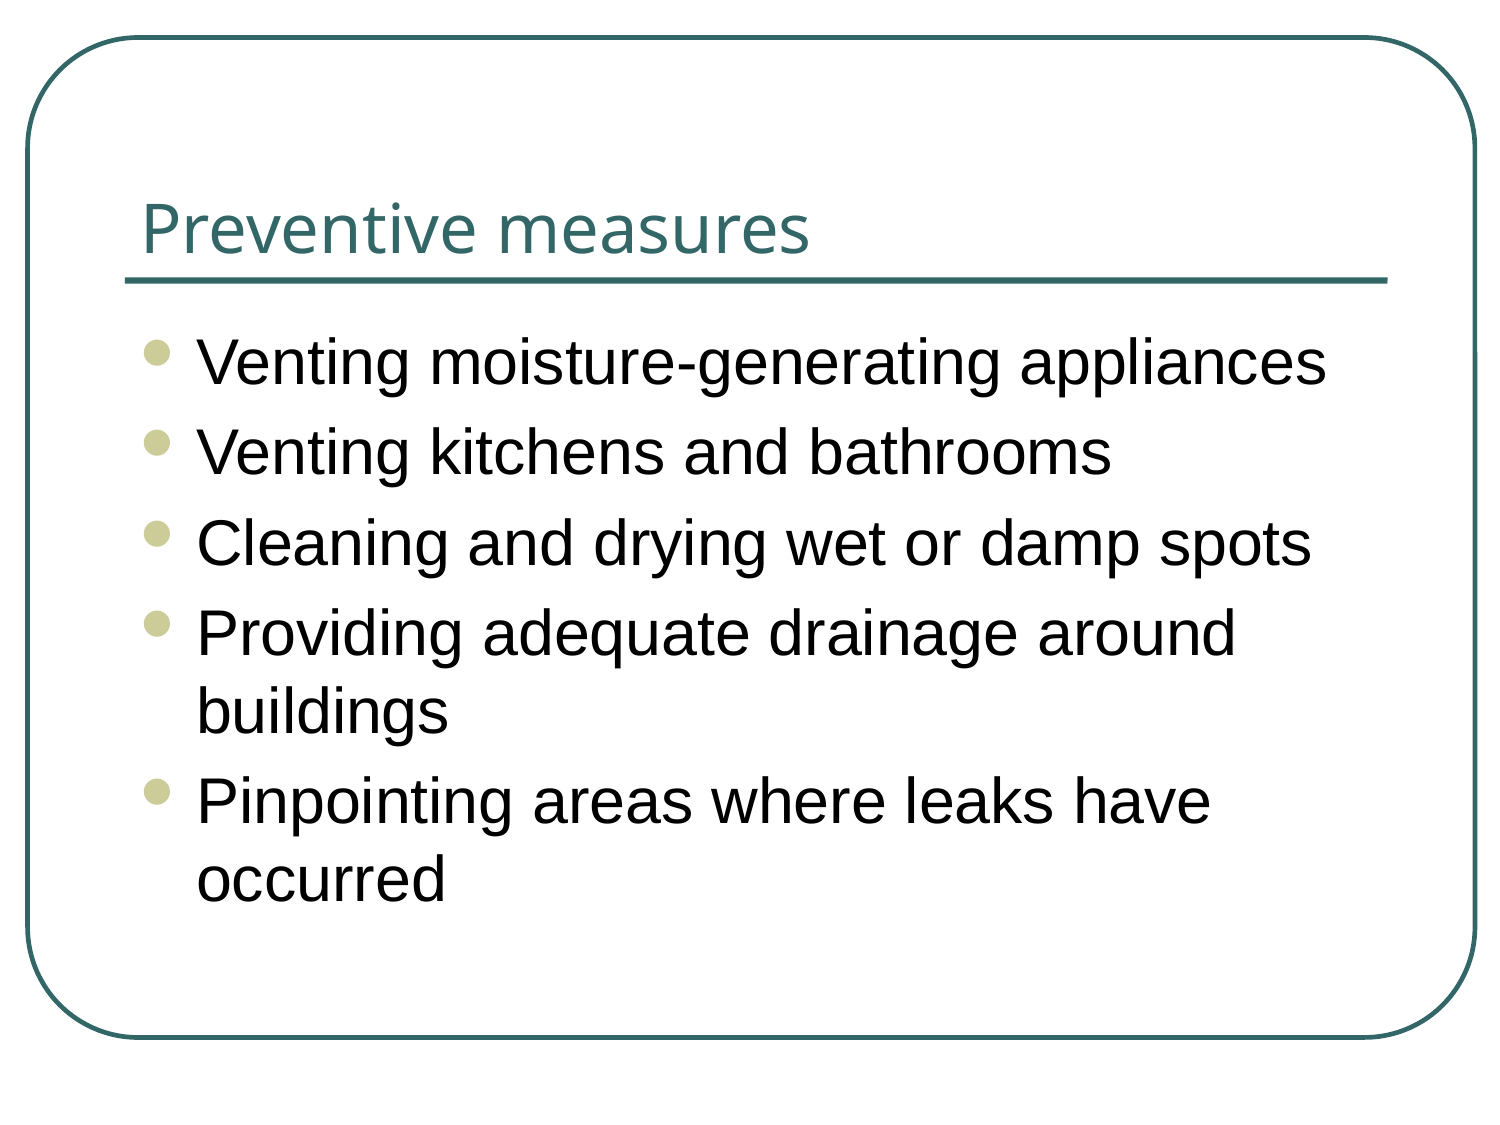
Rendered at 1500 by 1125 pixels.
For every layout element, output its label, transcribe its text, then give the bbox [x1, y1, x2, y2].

title Preventive measures [125, 87, 1388, 275]
list Venting moisture-generating appliances Venting kitchens and bathrooms Cleaning and drying wet or damp spots Providing adequate drainage around buildings Pinpointing areas where leaks have occurred [125, 312, 1388, 975]
